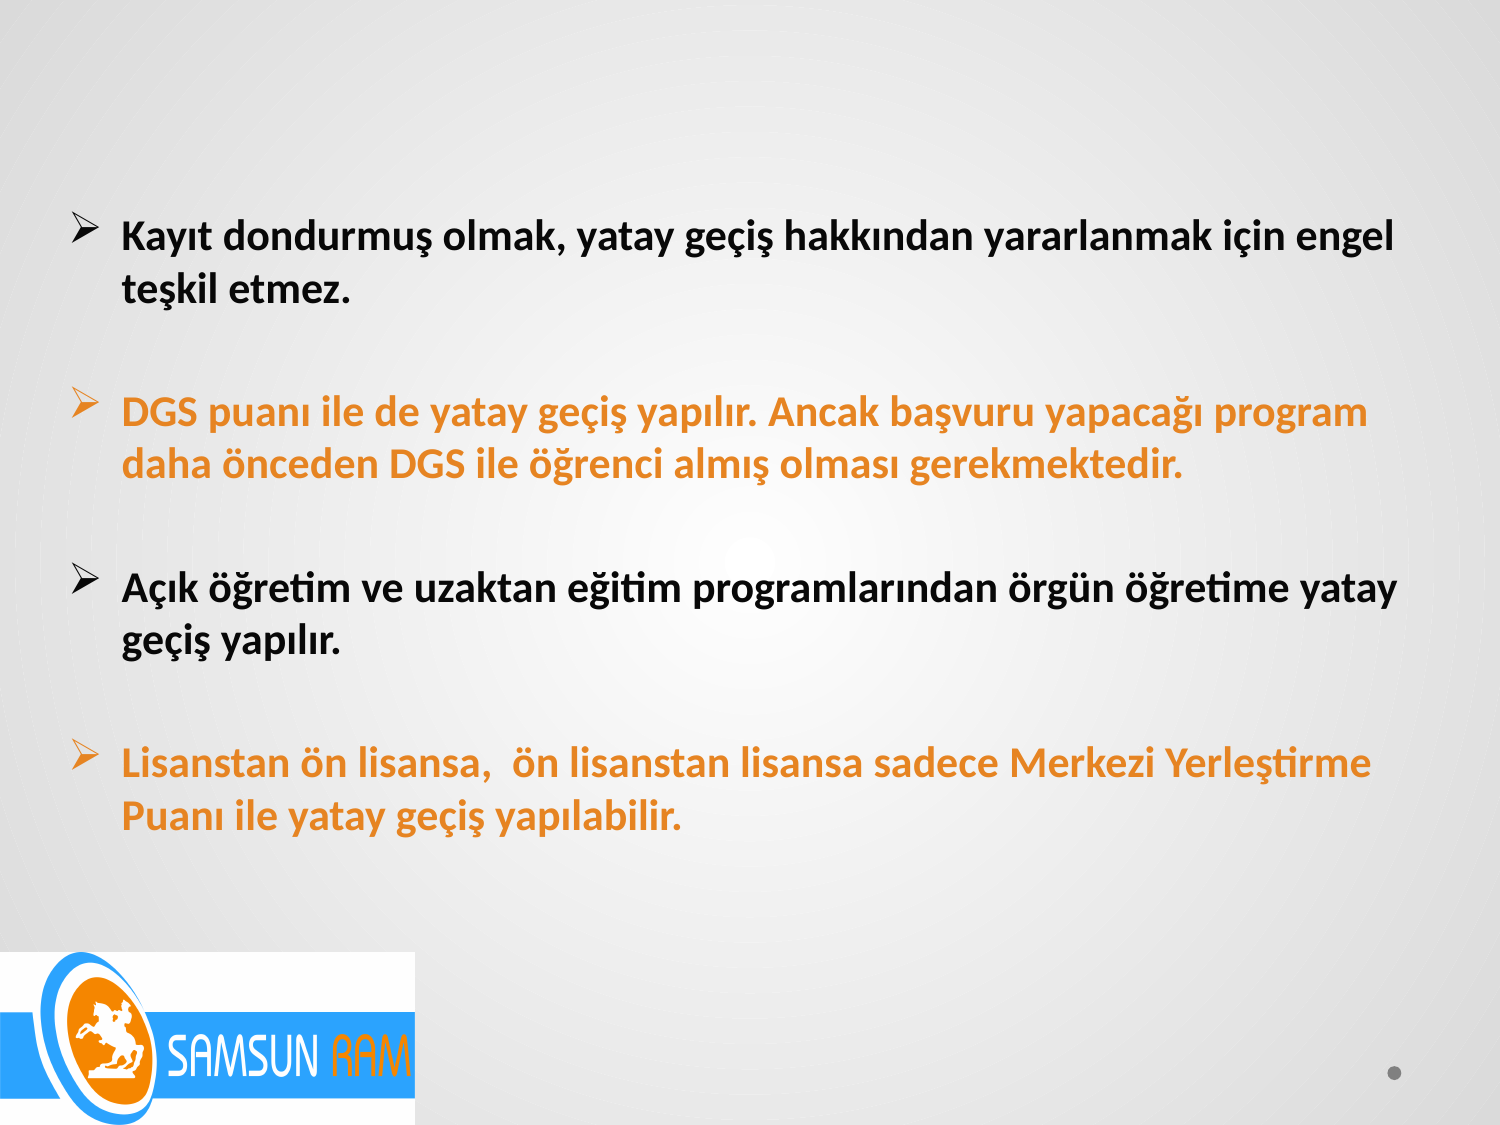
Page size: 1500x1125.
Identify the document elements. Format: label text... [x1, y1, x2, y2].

picture [0, 952, 415, 1125]
list Kayıt dondurmuş olmak, yatay geçiş hakkından yararlanmak için engel teşkil etmez. DGS puanı ile de yatay geçiş yapılır. Ancak başvuru yapacağı program daha önceden DGS ile öğrenci almış olması gerekmektedir. Açık öğretim ve uzaktan eğitim programlarından örgün öğretime yatay geçiş yapılır. Lisanstan ön lisansa, ön lisanstan lisansa sadece Merkezi Yerleştirme Puanı ile yatay geçiş yapılabilir. [53, 137, 1471, 852]
